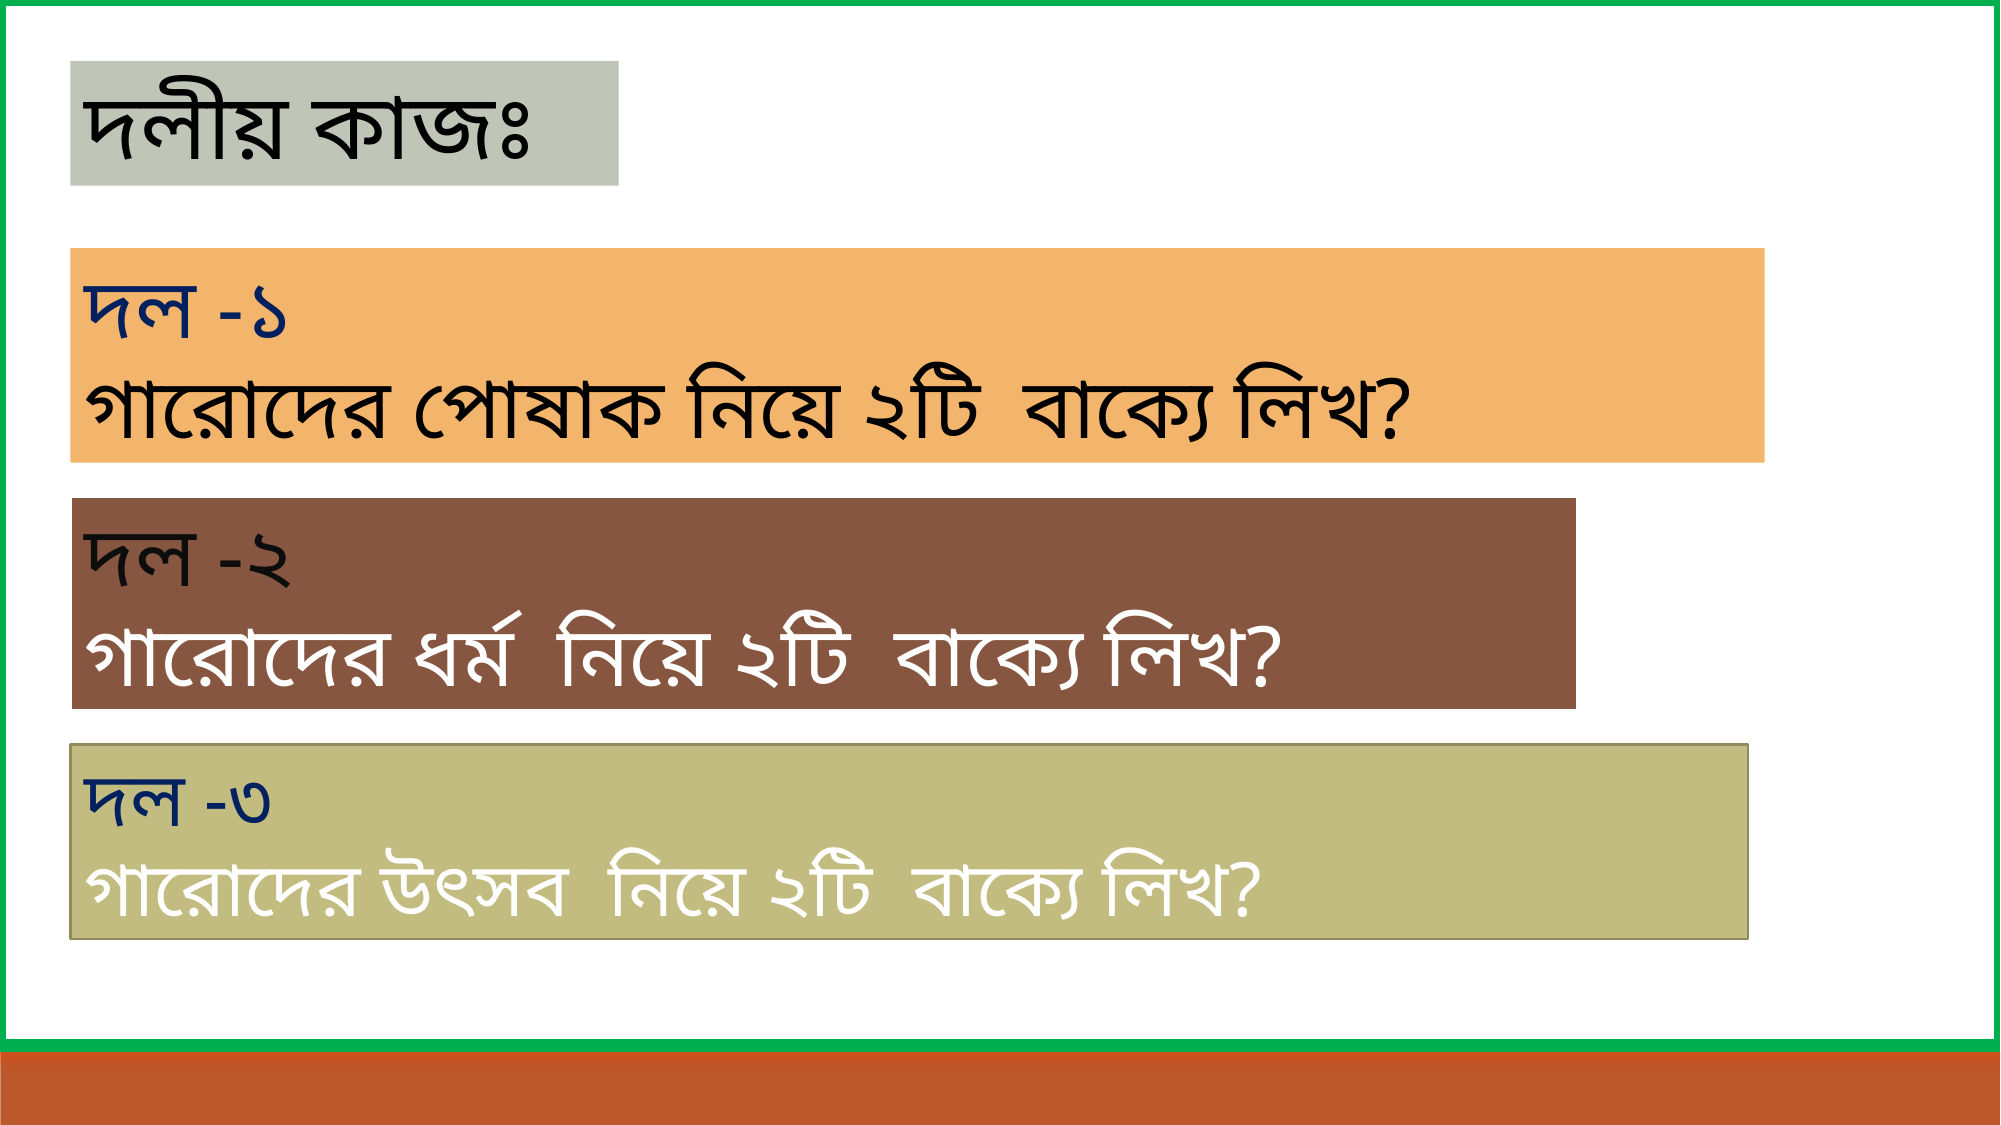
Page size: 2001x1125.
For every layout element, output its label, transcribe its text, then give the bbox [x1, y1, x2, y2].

text_box [0, 0, 2000, 1047]
text_box দল -৩ গারোদের উৎসব নিয়ে ২টি বাক্যে লিখ? [69, 743, 1749, 940]
text_box দল -২ গারোদের ধর্ম নিয়ে ২টি বাক্যে লিখ? [68, 494, 1580, 713]
text_box দলীয় কাজঃ [70, 60, 619, 186]
text_box দল -১ গারোদের পোষাক নিয়ে ২টি বাক্যে লিখ? [70, 248, 1765, 463]
